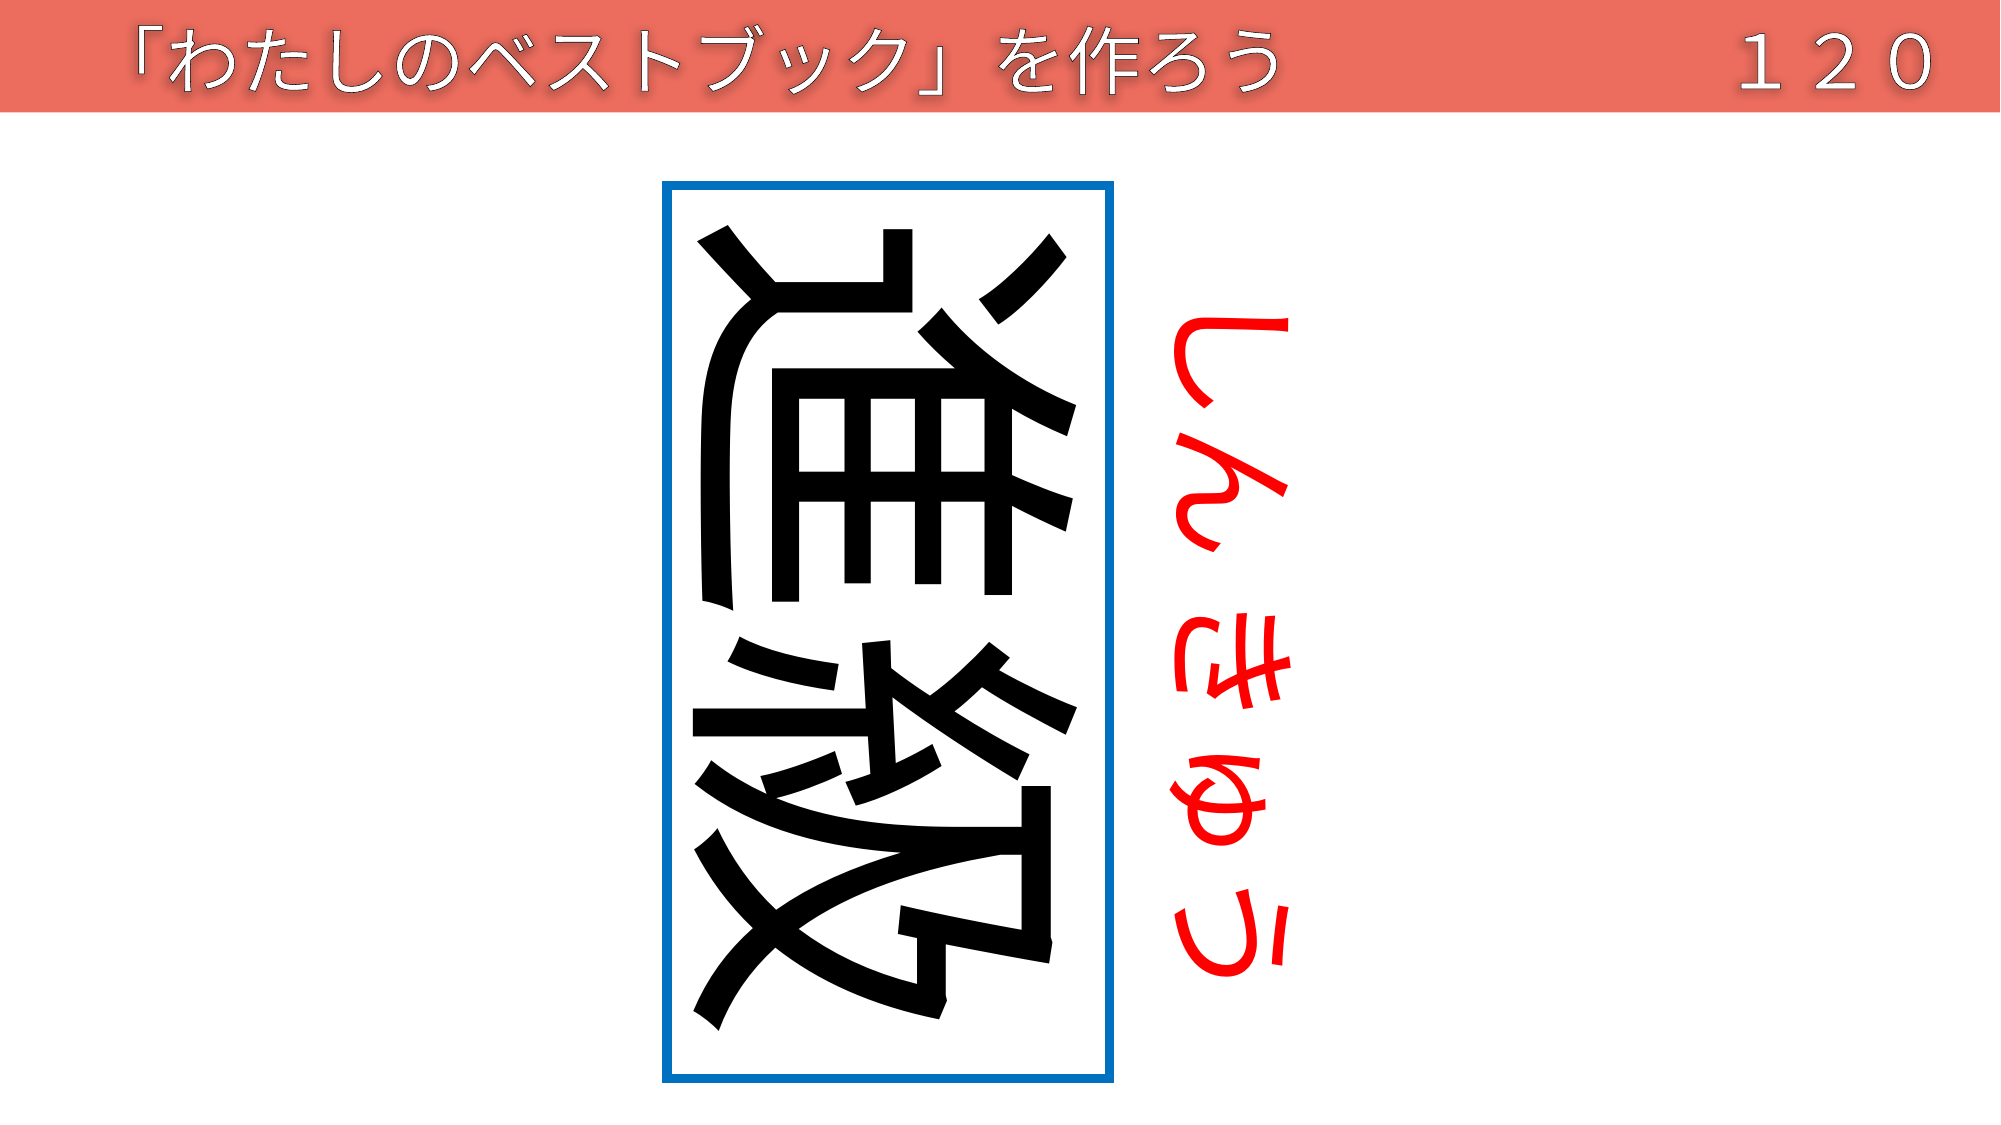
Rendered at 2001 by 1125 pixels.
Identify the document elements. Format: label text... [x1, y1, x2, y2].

text_box 進級 [616, 195, 1152, 1125]
text_box 「わたしのベストブック」を作ろう [75, 6, 1310, 112]
text_box しん きゅう [1129, 270, 1327, 1050]
text_box [666, 184, 1111, 1079]
text_box １２０ [1707, 6, 1963, 112]
text_box [0, 0, 2000, 113]
